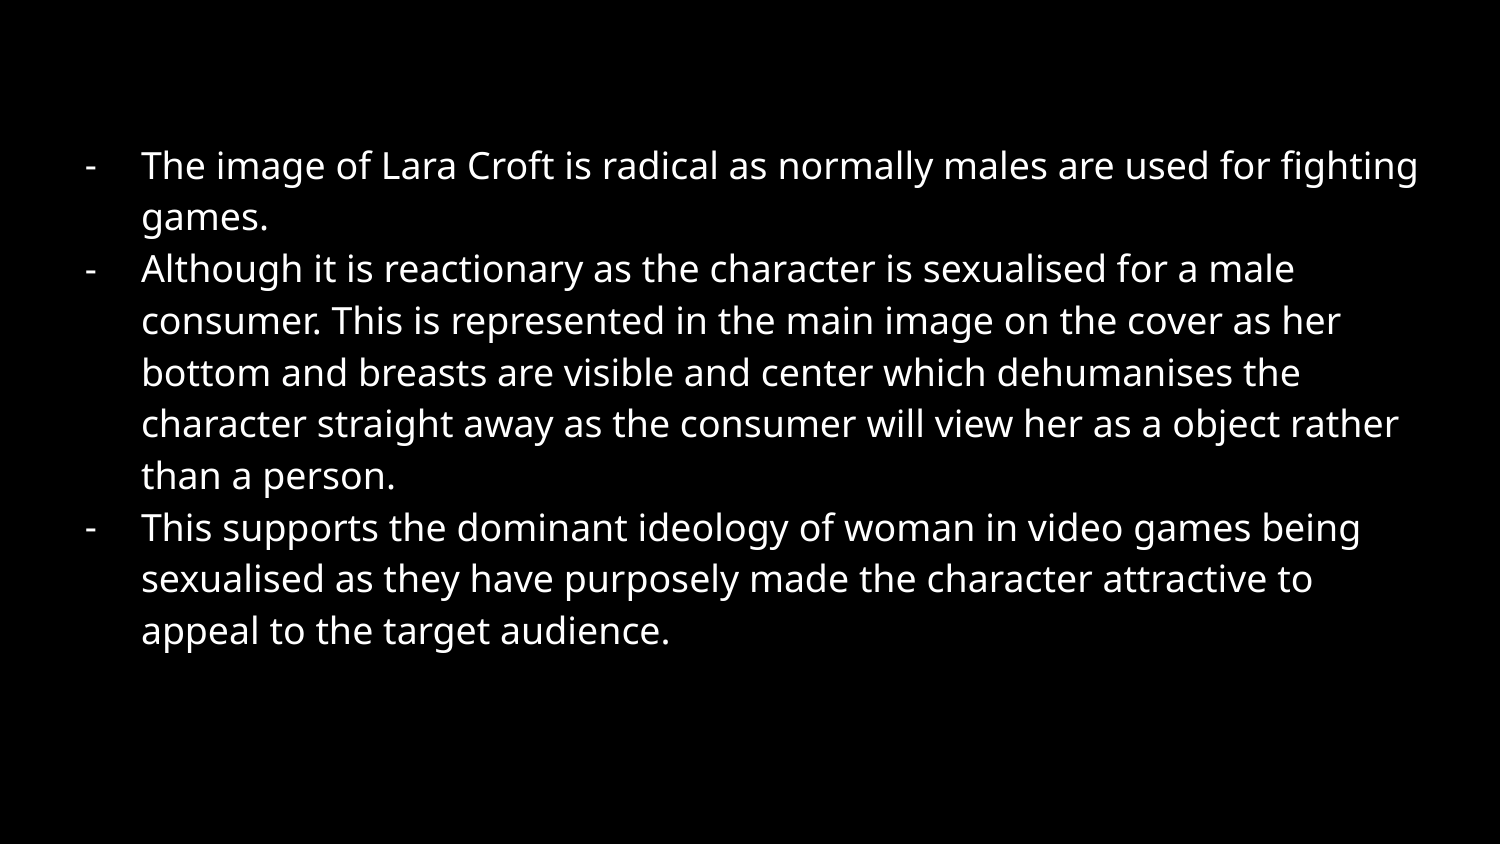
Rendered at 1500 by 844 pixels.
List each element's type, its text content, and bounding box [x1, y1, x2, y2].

list The image of Lara Croft is radical as normally males are used for fighting games. Although it is reactionary as the character is sexualised for a male consumer. This is represented in the main image on the cover as her bottom and breasts are visible and center which dehumanises the character straight away as the consumer will view her as a object rather than a person. This supports the dominant ideology of woman in video games being sexualised as they have purposely made the character attractive to appeal to the target audience. [51, 119, 1449, 681]
